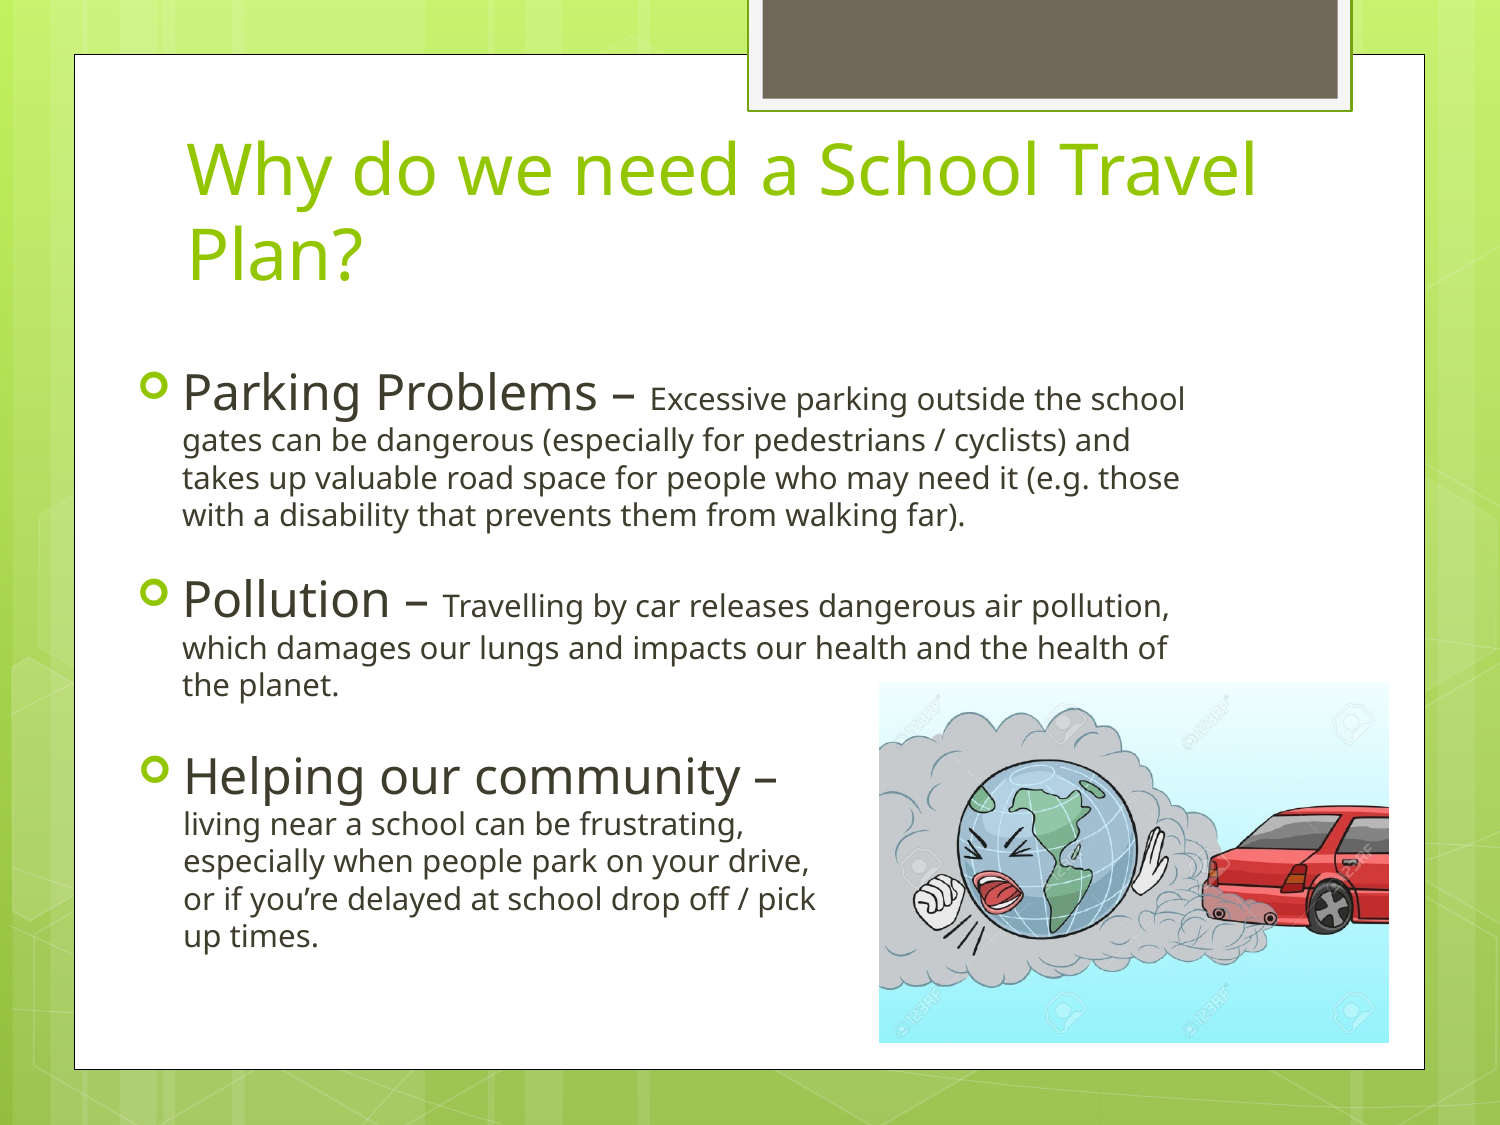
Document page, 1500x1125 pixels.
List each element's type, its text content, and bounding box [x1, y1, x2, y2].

picture [879, 682, 1390, 1043]
text_box Helping our community – living near a school can be frustrating, especially when people park on your drive, or if you’re delayed at school drop off / pick up times. [112, 736, 845, 962]
title Why do we need a School Travel Plan? [171, 115, 1324, 303]
list Parking Problems – Excessive parking outside the school gates can be dangerous (especially for pedestrians / cyclists) and takes up valuable road space for people who may need it (e.g. those with a disability that prevents them from walking far). Pollution – Travelling by car releases dangerous air pollution, which damages our lungs and impacts our health and the health of the planet. [110, 353, 1223, 929]
